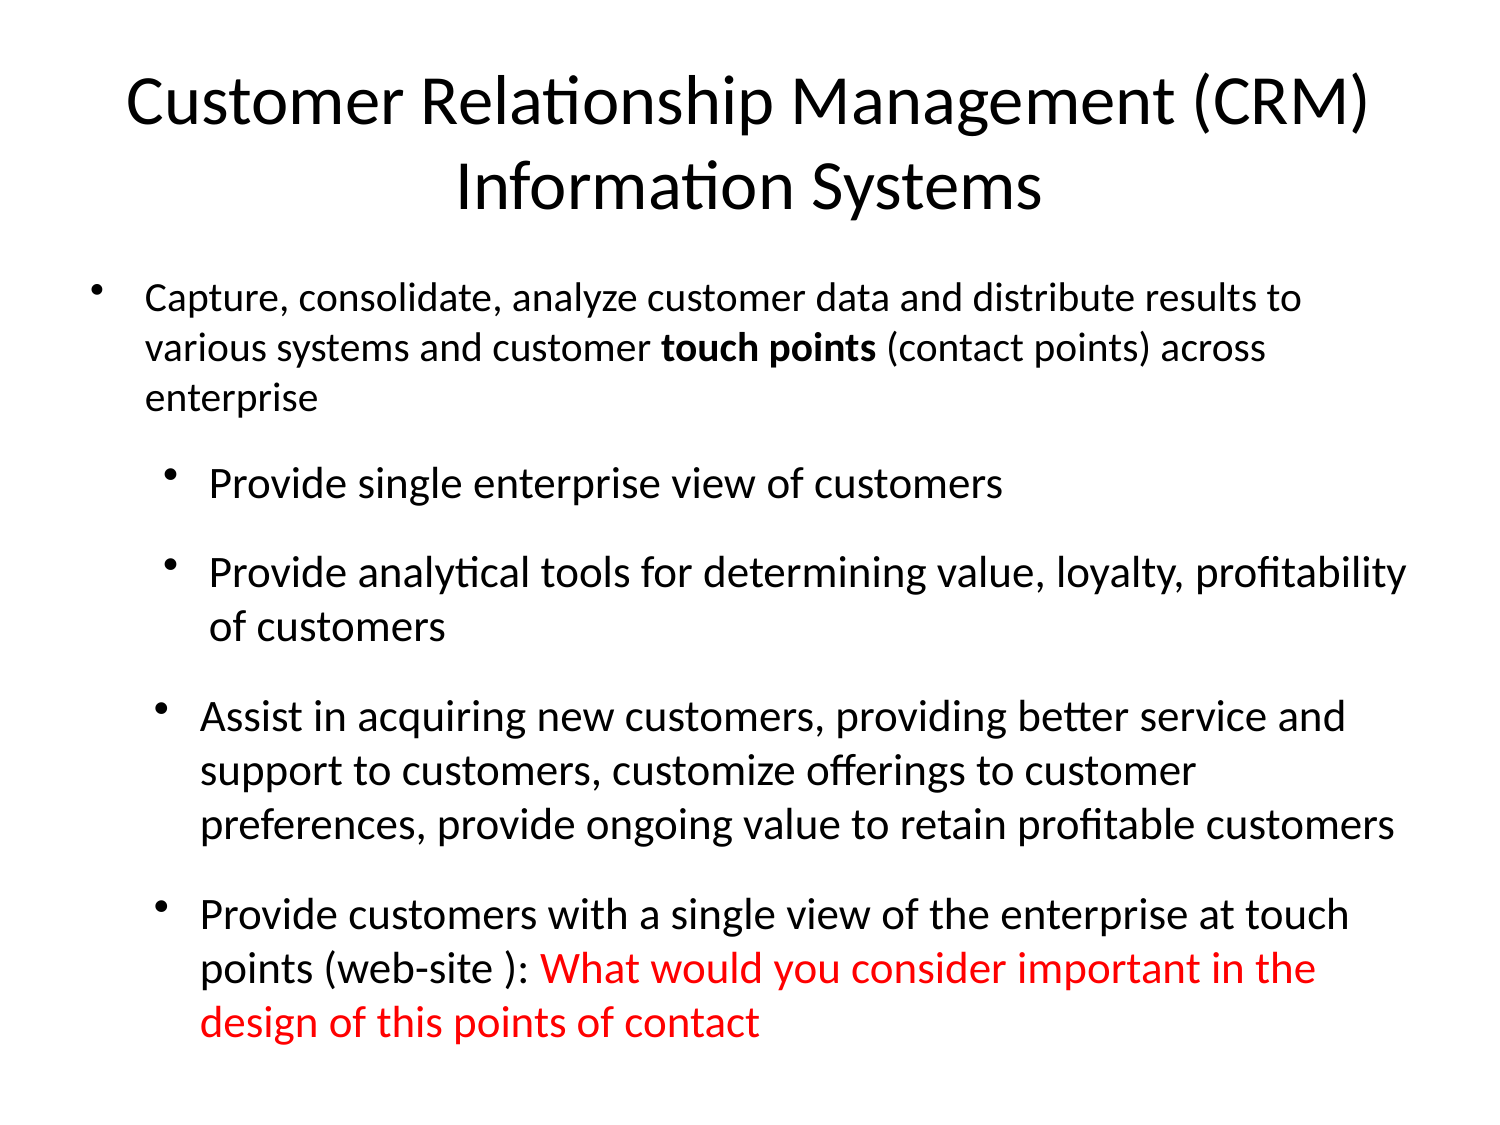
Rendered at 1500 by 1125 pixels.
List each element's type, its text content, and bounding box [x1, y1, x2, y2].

list Capture, consolidate, analyze customer data and distribute results to various systems and customer touch points (contact points) across enterprise Provide single enterprise view of customers Provide analytical tools for determining value, loyalty, profitability of customers Assist in acquiring new customers, providing better service and support to customers, customize offerings to customer preferences, provide ongoing value to retain profitable customers Provide customers with a single view of the enterprise at touch points (web-site ): What would you consider important in the design of this points of contact [75, 262, 1425, 1083]
title Customer Relationship Management (CRM) Information Systems [75, 45, 1425, 233]
